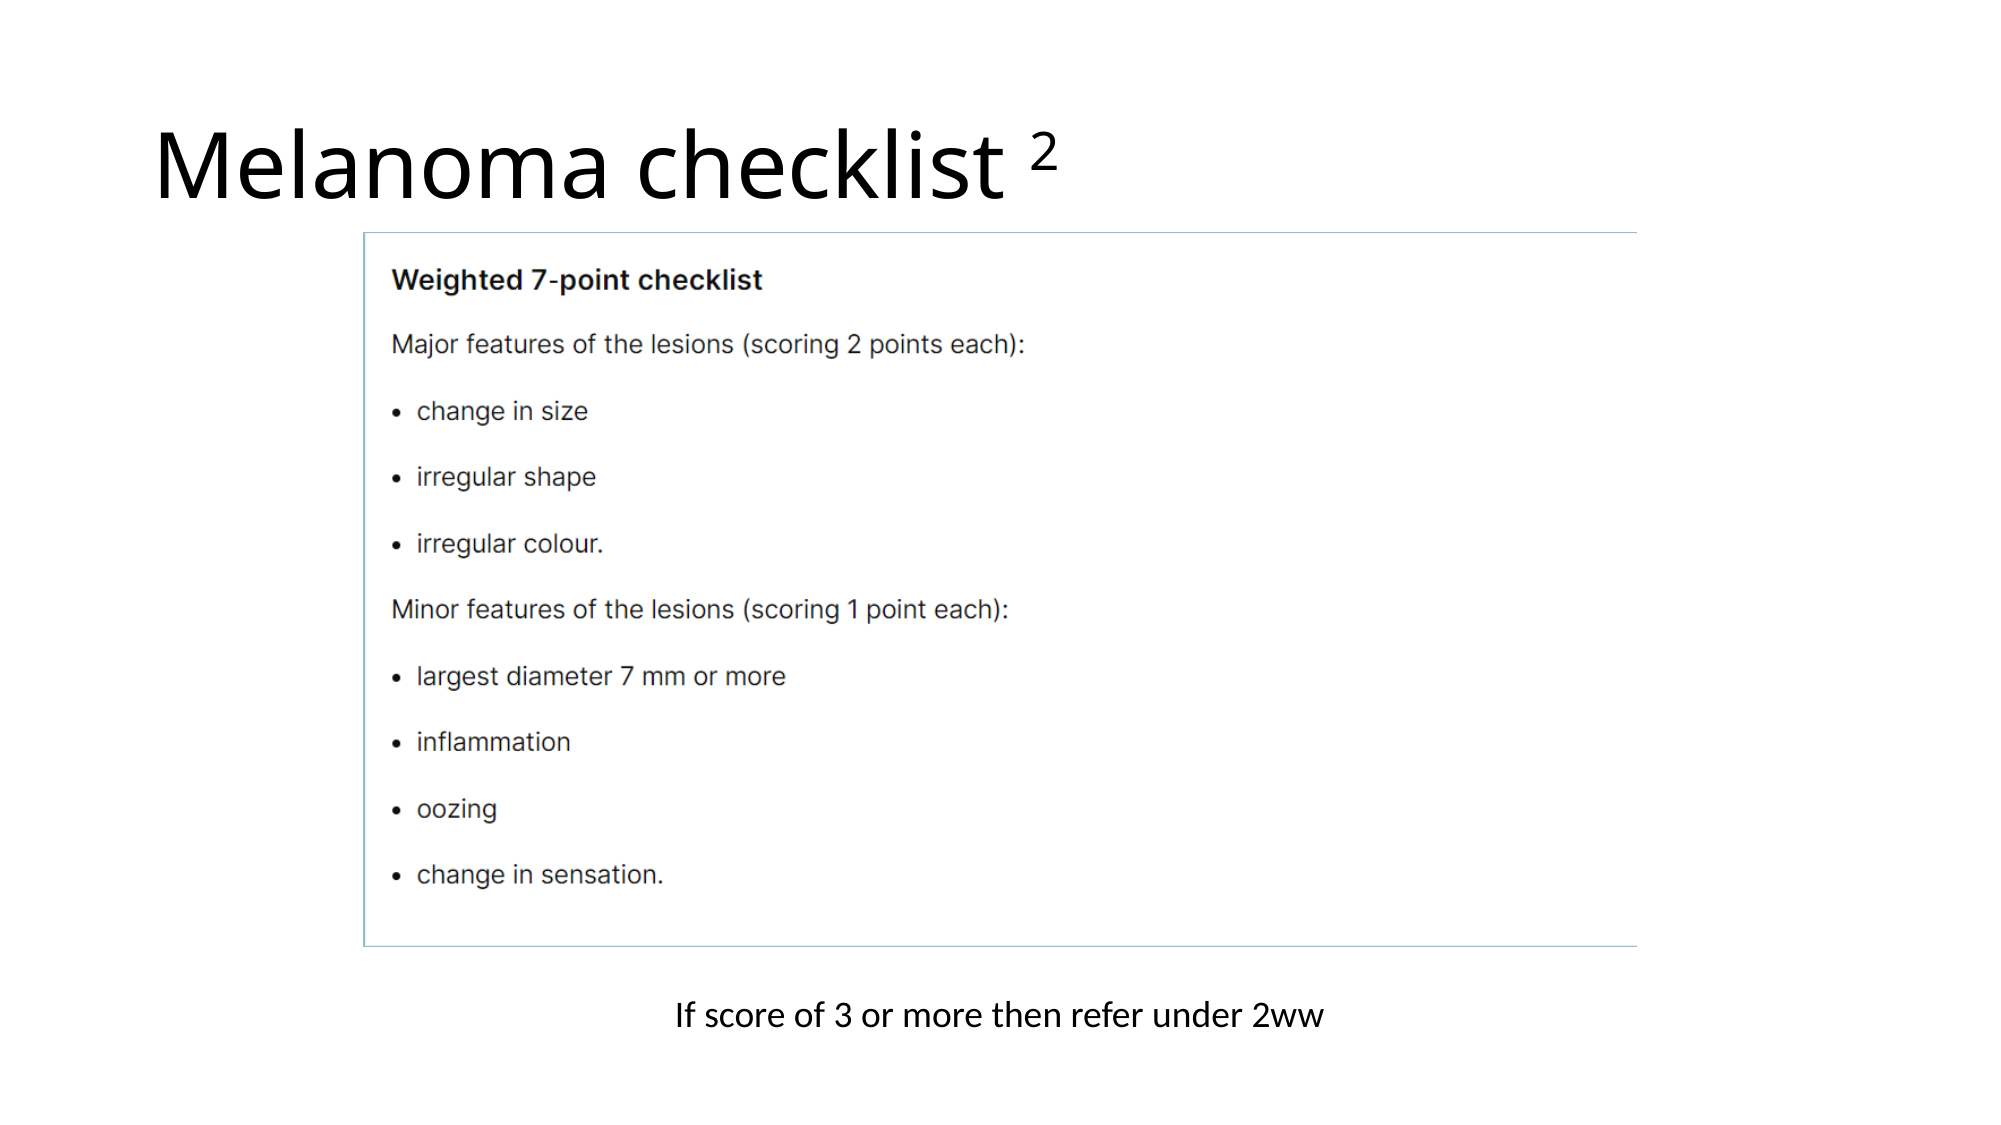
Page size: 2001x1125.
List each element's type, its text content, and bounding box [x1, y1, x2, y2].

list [363, 232, 1637, 947]
text_box If score of 3 or more then refer under 2ww [137, 982, 1863, 1043]
title Melanoma checklist 2 [137, 59, 1863, 278]
